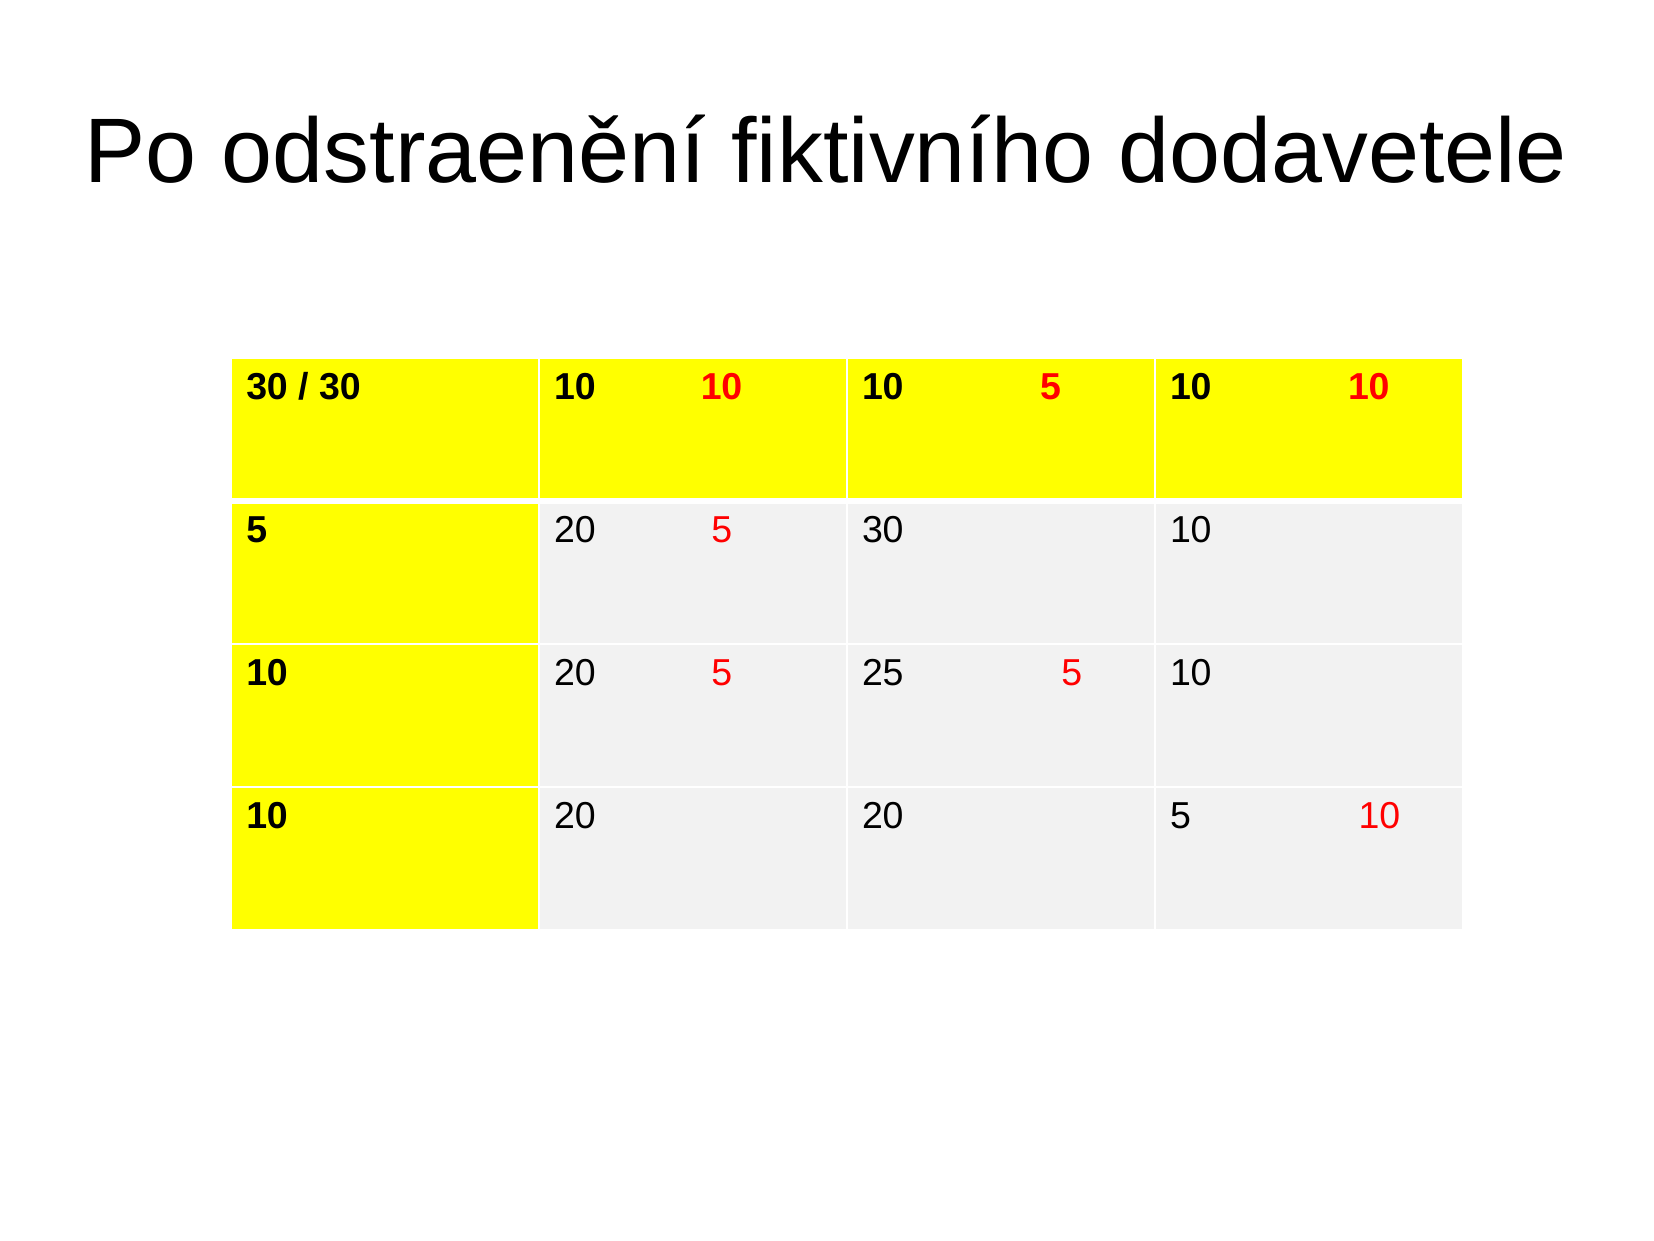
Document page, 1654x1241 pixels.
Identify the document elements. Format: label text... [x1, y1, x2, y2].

table_cell 20 5 [540, 645, 846, 786]
table_cell 20 [540, 788, 846, 929]
table_cell 20 [848, 788, 1154, 929]
table_cell 20 5 [540, 504, 846, 643]
table_cell 10 [232, 788, 538, 929]
table_cell 30 [848, 504, 1154, 643]
table_cell 10 [1156, 504, 1462, 643]
table_cell 5 10 [1156, 788, 1462, 929]
table_header 30 / 30 [232, 359, 538, 498]
table_header 10 10 [1156, 359, 1462, 498]
table_header 10 5 [848, 359, 1154, 498]
title Po odstraenění fiktivního dodavetele [82, 49, 1571, 257]
table_cell 25 5 [848, 645, 1154, 786]
table_cell 10 [232, 645, 538, 786]
table_cell 5 [232, 504, 538, 643]
table_cell 10 [1156, 645, 1462, 786]
table_header 10 10 [540, 359, 846, 498]
